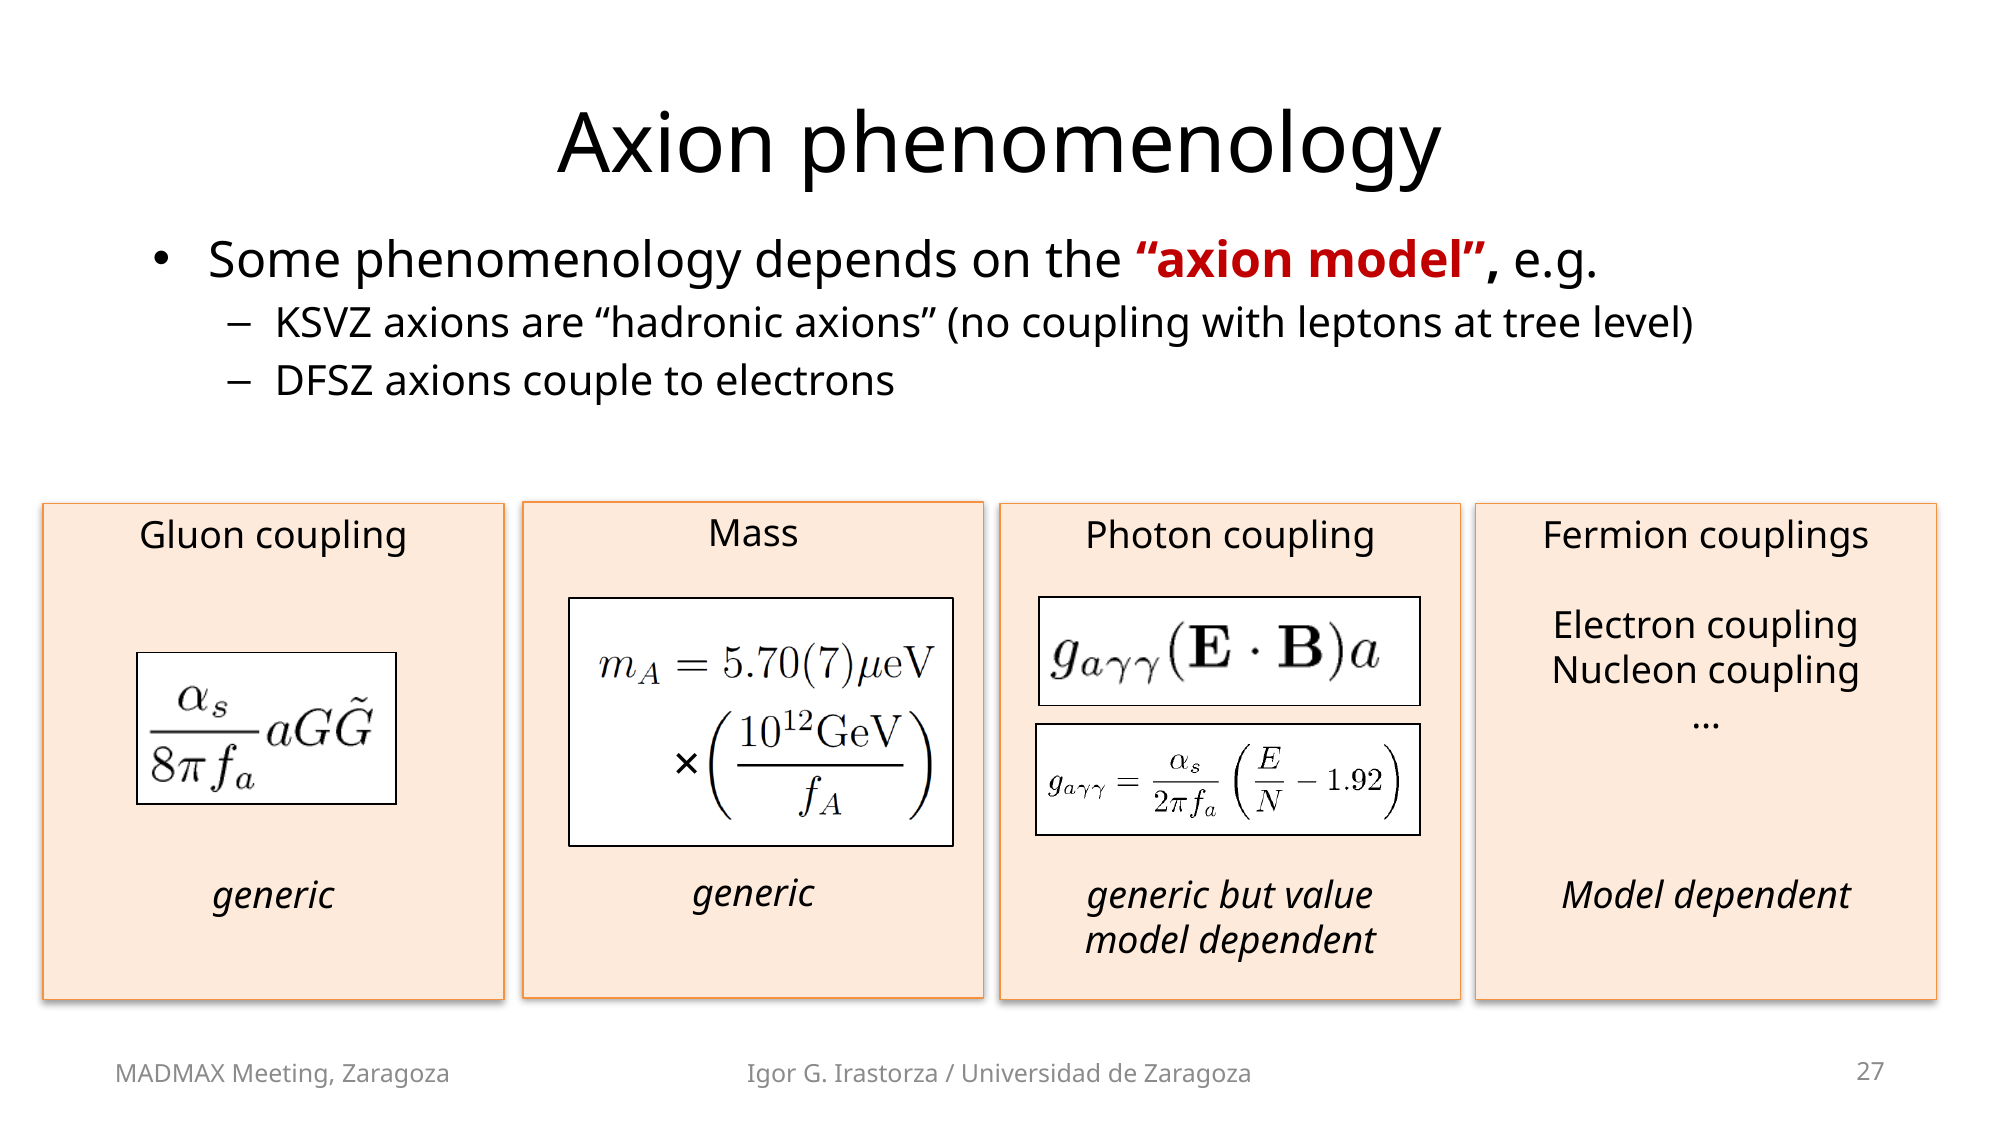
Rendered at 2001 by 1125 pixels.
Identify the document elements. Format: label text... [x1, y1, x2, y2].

text_box Gluon coupling generic [42, 503, 505, 1000]
list Some phenomenology depends on the “axion model”, e.g. KSVZ axions are “hadronic axions” (no coupling with leptons at tree level) DFSZ axions couple to electrons [137, 219, 1901, 362]
slide_number 27 [1433, 1042, 1900, 1103]
text_box Mass generic [522, 501, 984, 999]
picture [1036, 724, 1420, 835]
slide_number MADMAX Meeting, Zaragoza [99, 1042, 567, 1103]
footer Igor G. Irastorza / Universidad de Zaragoza [683, 1042, 1317, 1103]
picture [137, 653, 396, 804]
text_box Fermion couplings Electron coupling Nucleon coupling … Model dependent [1475, 503, 1937, 1000]
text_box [568, 597, 954, 847]
text_box Photon coupling generic but value model dependent [999, 503, 1461, 1000]
title Axion phenomenology [99, 44, 1901, 233]
picture [1039, 597, 1420, 705]
